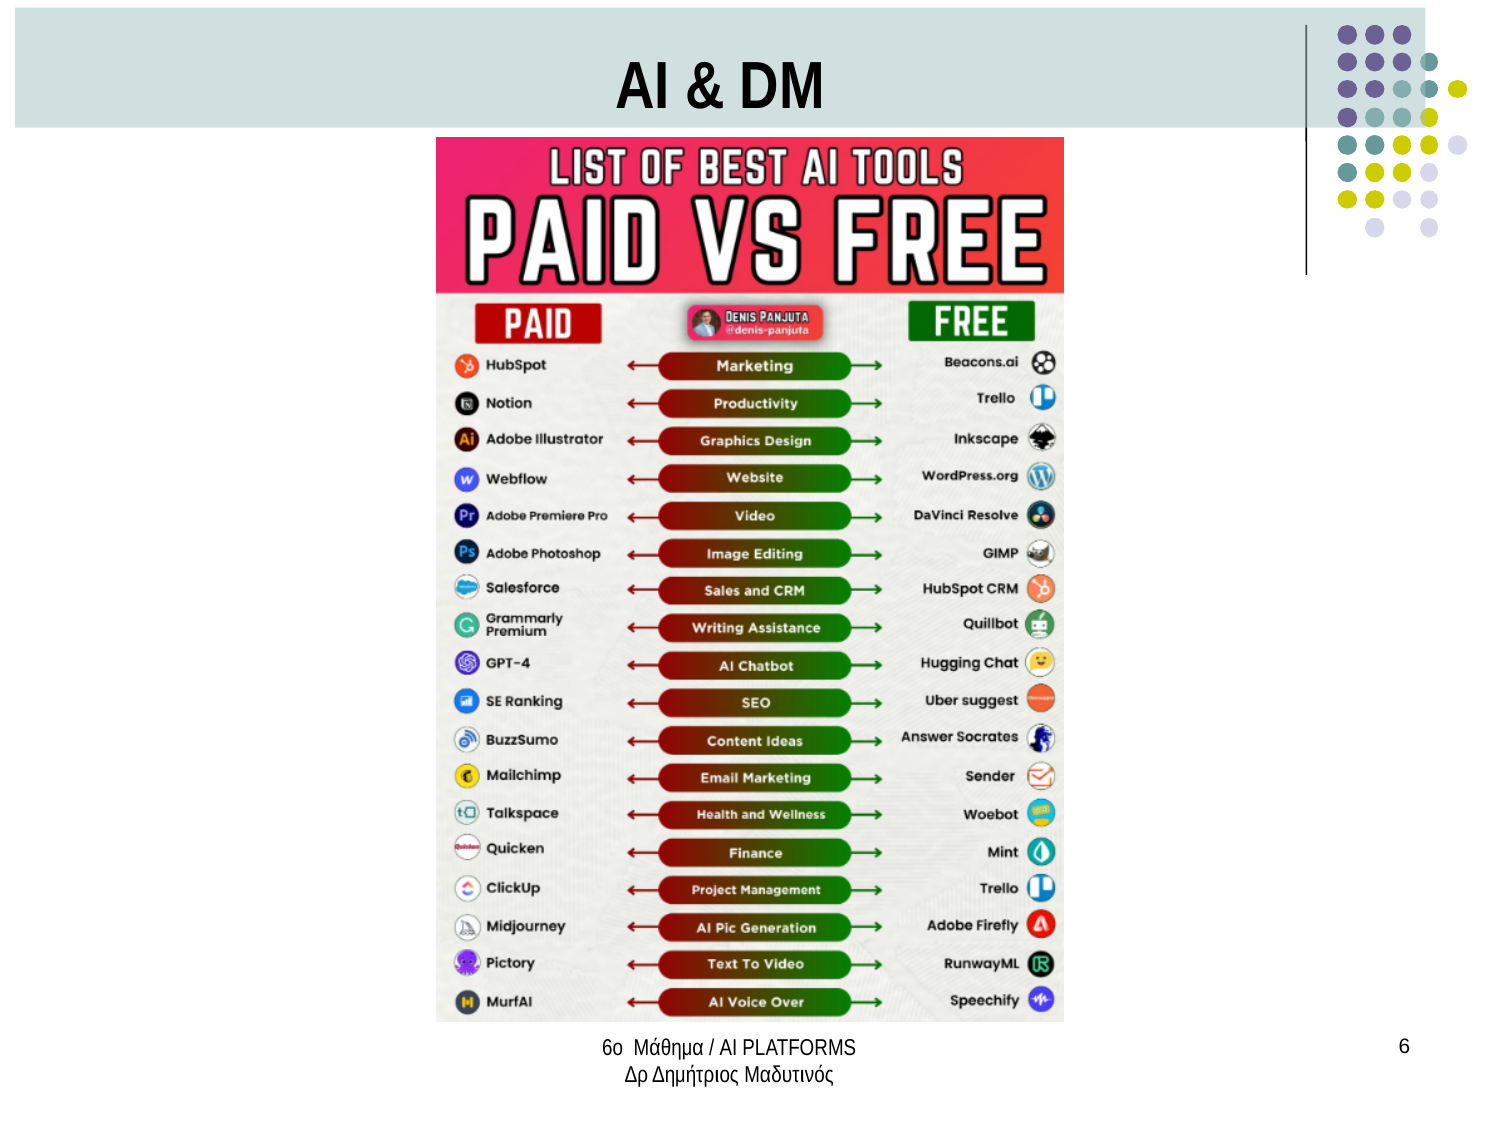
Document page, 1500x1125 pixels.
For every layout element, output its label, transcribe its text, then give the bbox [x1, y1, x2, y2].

slide_number 6 [1123, 1025, 1425, 1100]
text_box AI & DM [14, 7, 1426, 128]
footer 6ο Μάθημα / AI PLATFORMS Δρ Δημήτριος Μαδυτινός [336, 1025, 1123, 1100]
picture [435, 137, 1064, 1023]
